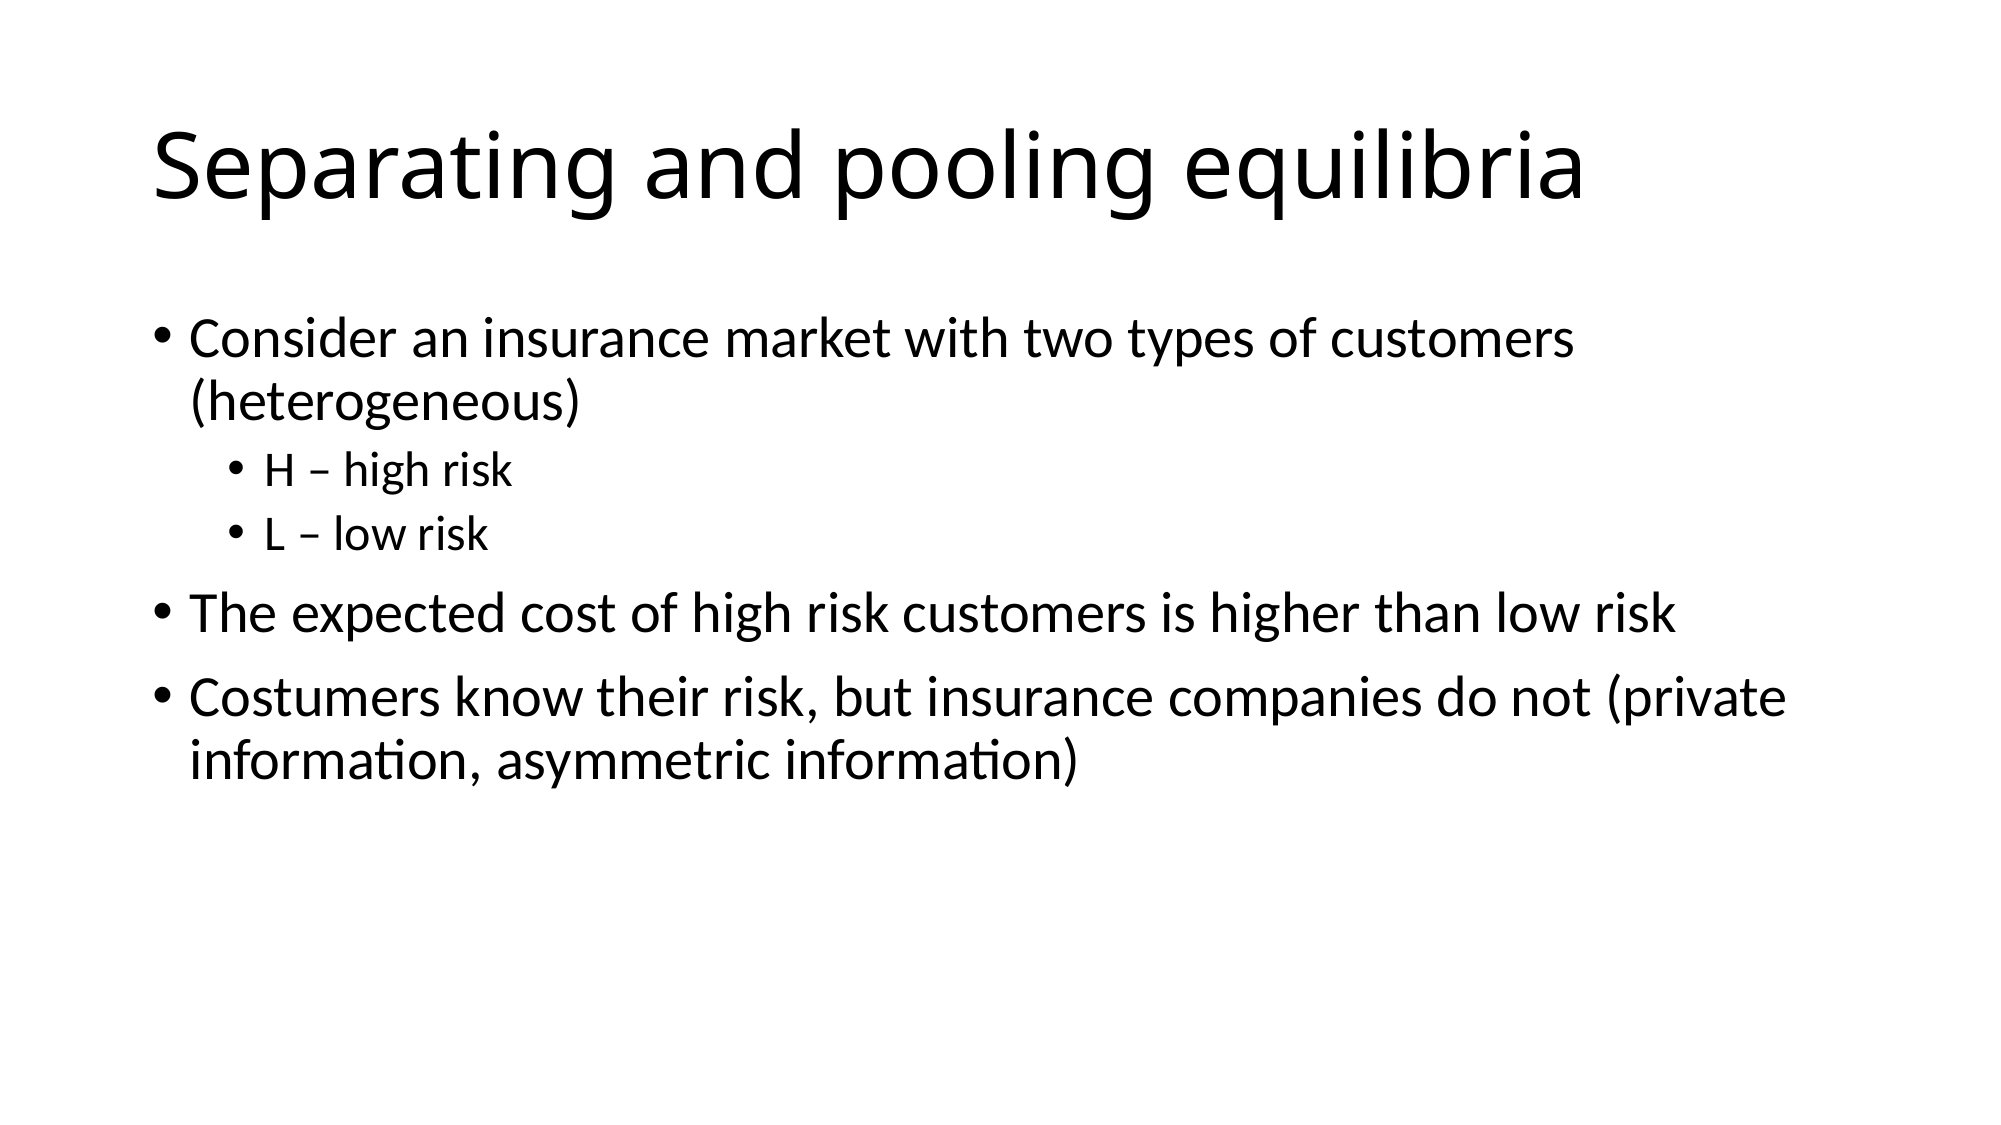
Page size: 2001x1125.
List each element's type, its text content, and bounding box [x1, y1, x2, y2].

list Consider an insurance market with two types of customers (heterogeneous) H – high risk L – low risk The expected cost of high risk customers is higher than low risk Costumers know their risk, but insurance companies do not (private information, asymmetric information) [137, 299, 1863, 1014]
title Separating and pooling equilibria [137, 59, 1863, 278]
